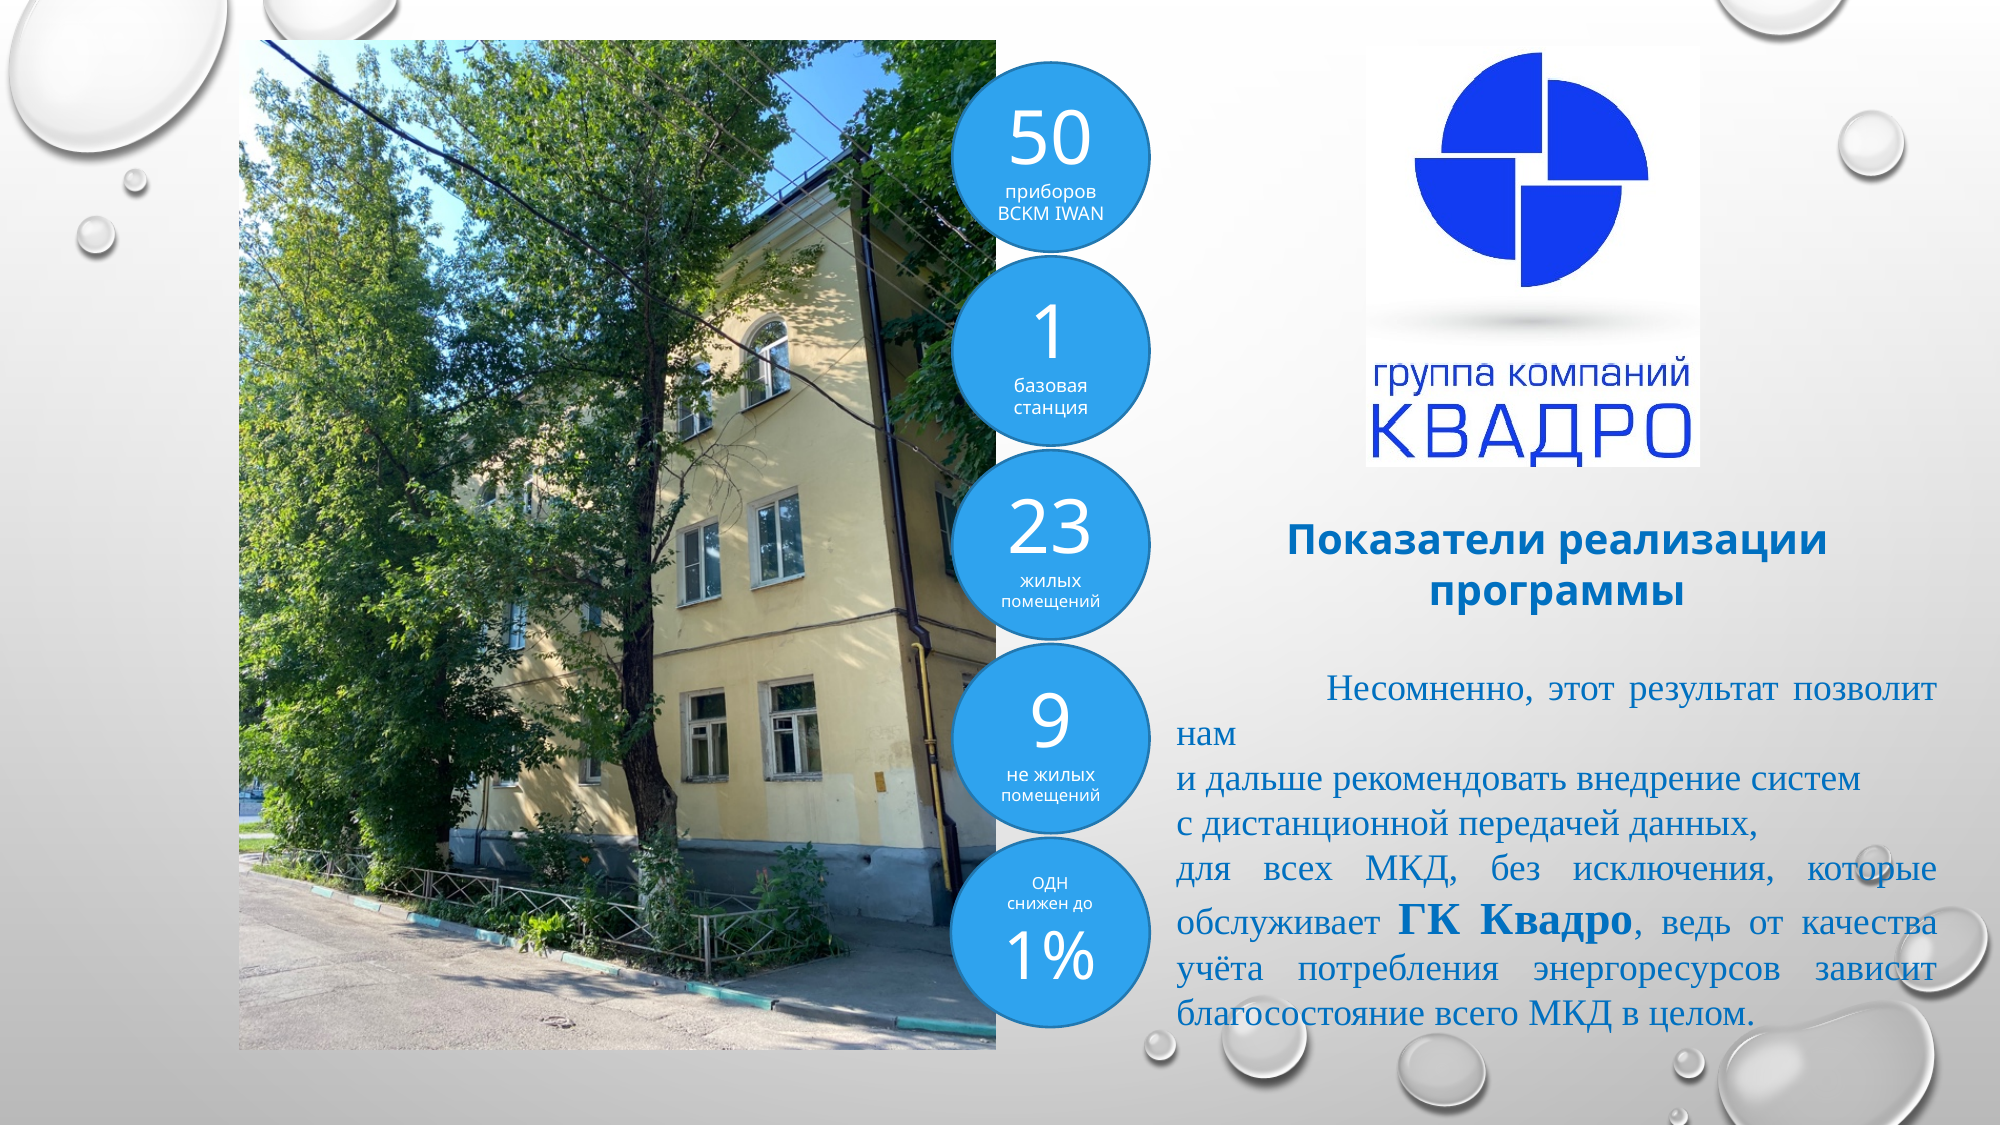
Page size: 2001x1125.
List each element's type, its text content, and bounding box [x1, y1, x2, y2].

text_box [916, 251, 1862, 1125]
text_box 50 приборов BCKM IWAN [1002, 61, 1151, 251]
text_box 23 жилых помещений [1002, 448, 1151, 641]
text_box 1 базовая станция [1002, 255, 1151, 447]
picture [0, 0, 2000, 1125]
text_box Показатели реализации программы Несомненно, этот результат позволит нам и дальше рекомендовать внедрение систем с дистанционной передачей данных, для всех МКД, без исключения, которые обслуживает ГК Квадро, ведь от качества учёта потребления энергоресурсов зависит благосостояние всего МКД в целом. [1161, 505, 1953, 1041]
text_box 9 не жилых помещений [1002, 642, 1151, 835]
text_box ОДН снижен до 1% [1002, 836, 1152, 1029]
